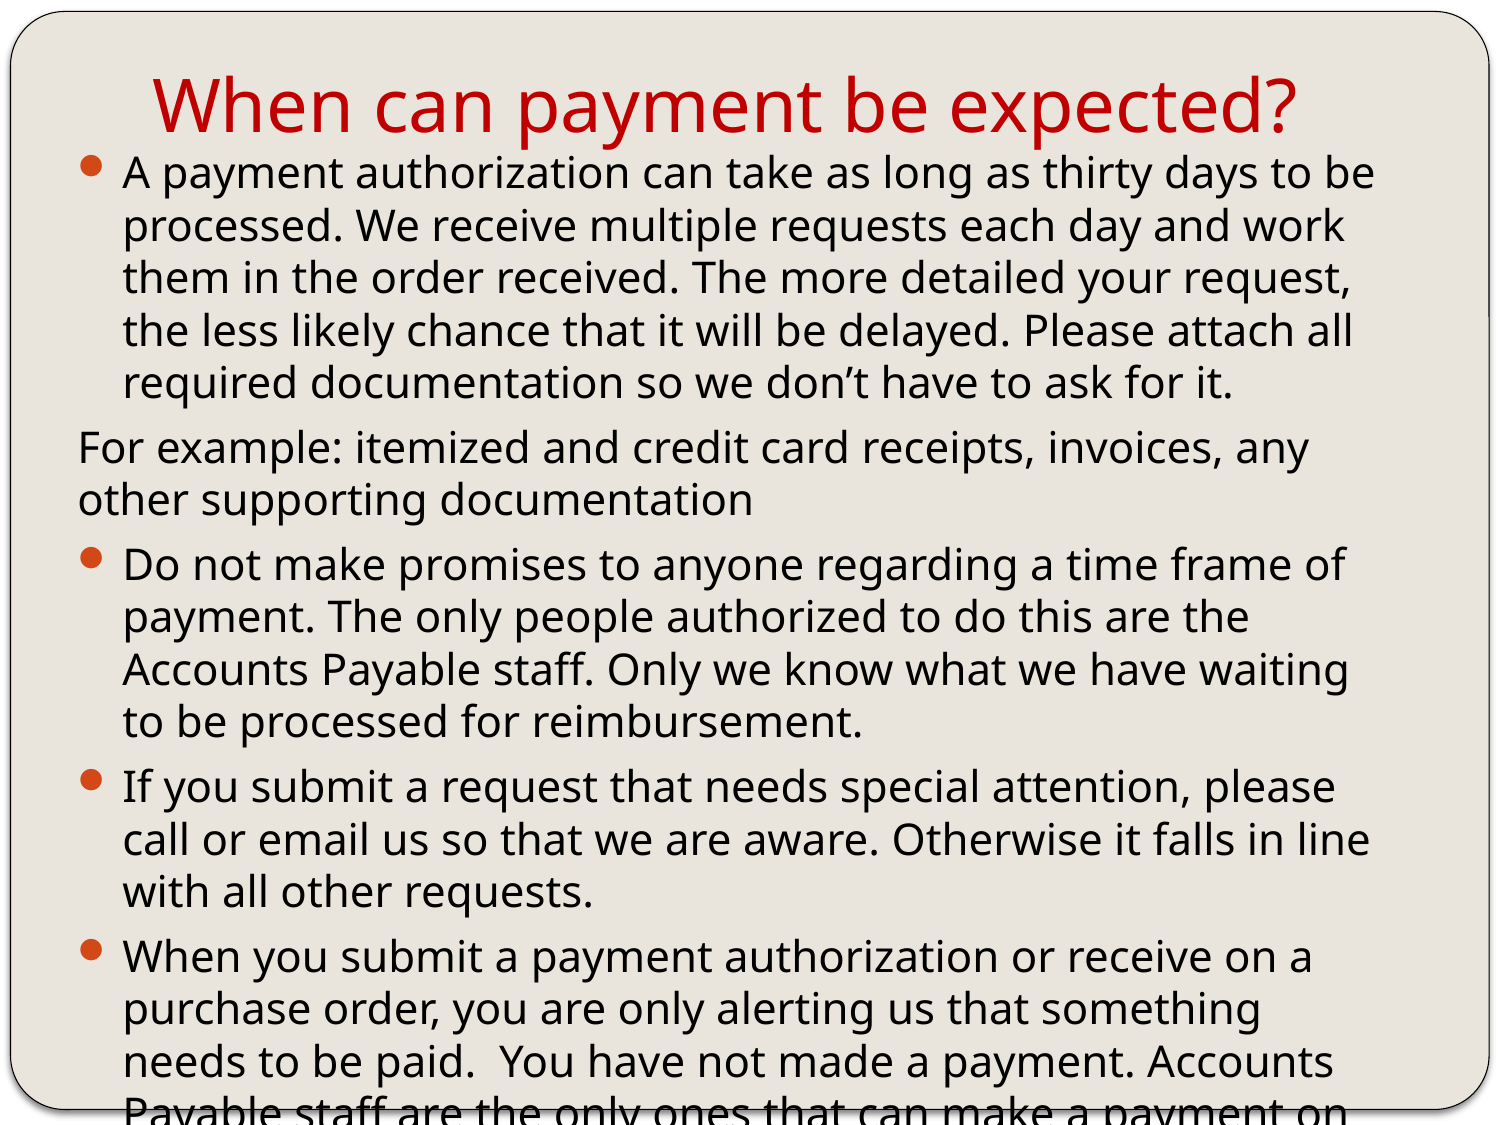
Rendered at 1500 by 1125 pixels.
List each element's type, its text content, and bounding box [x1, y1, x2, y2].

list A payment authorization can take as long as thirty days to be processed. We receive multiple requests each day and work them in the order received. The more detailed your request, the less likely chance that it will be delayed. Please attach all required documentation so we don’t have to ask for it. For example: itemized and credit card receipts, invoices, any other supporting documentation Do not make promises to anyone regarding a time frame of payment. The only people authorized to do this are the Accounts Payable staff. Only we know what we have waiting to be processed for reimbursement. If you submit a request that needs special attention, please call or email us so that we are aware. Otherwise it falls in line with all other requests. When you submit a payment authorization or receive on a purchase order, you are only alerting us that something needs to be paid. You have not made a payment. Accounts Payable staff are the only ones that can make a payment on a payment authorization or purchase order. We process both paper checks and ACH payments. A direct deposit is usually in the vendors account no more than three days after we process the payment. [62, 137, 1400, 913]
title When can payment be expected? [137, 0, 1325, 137]
